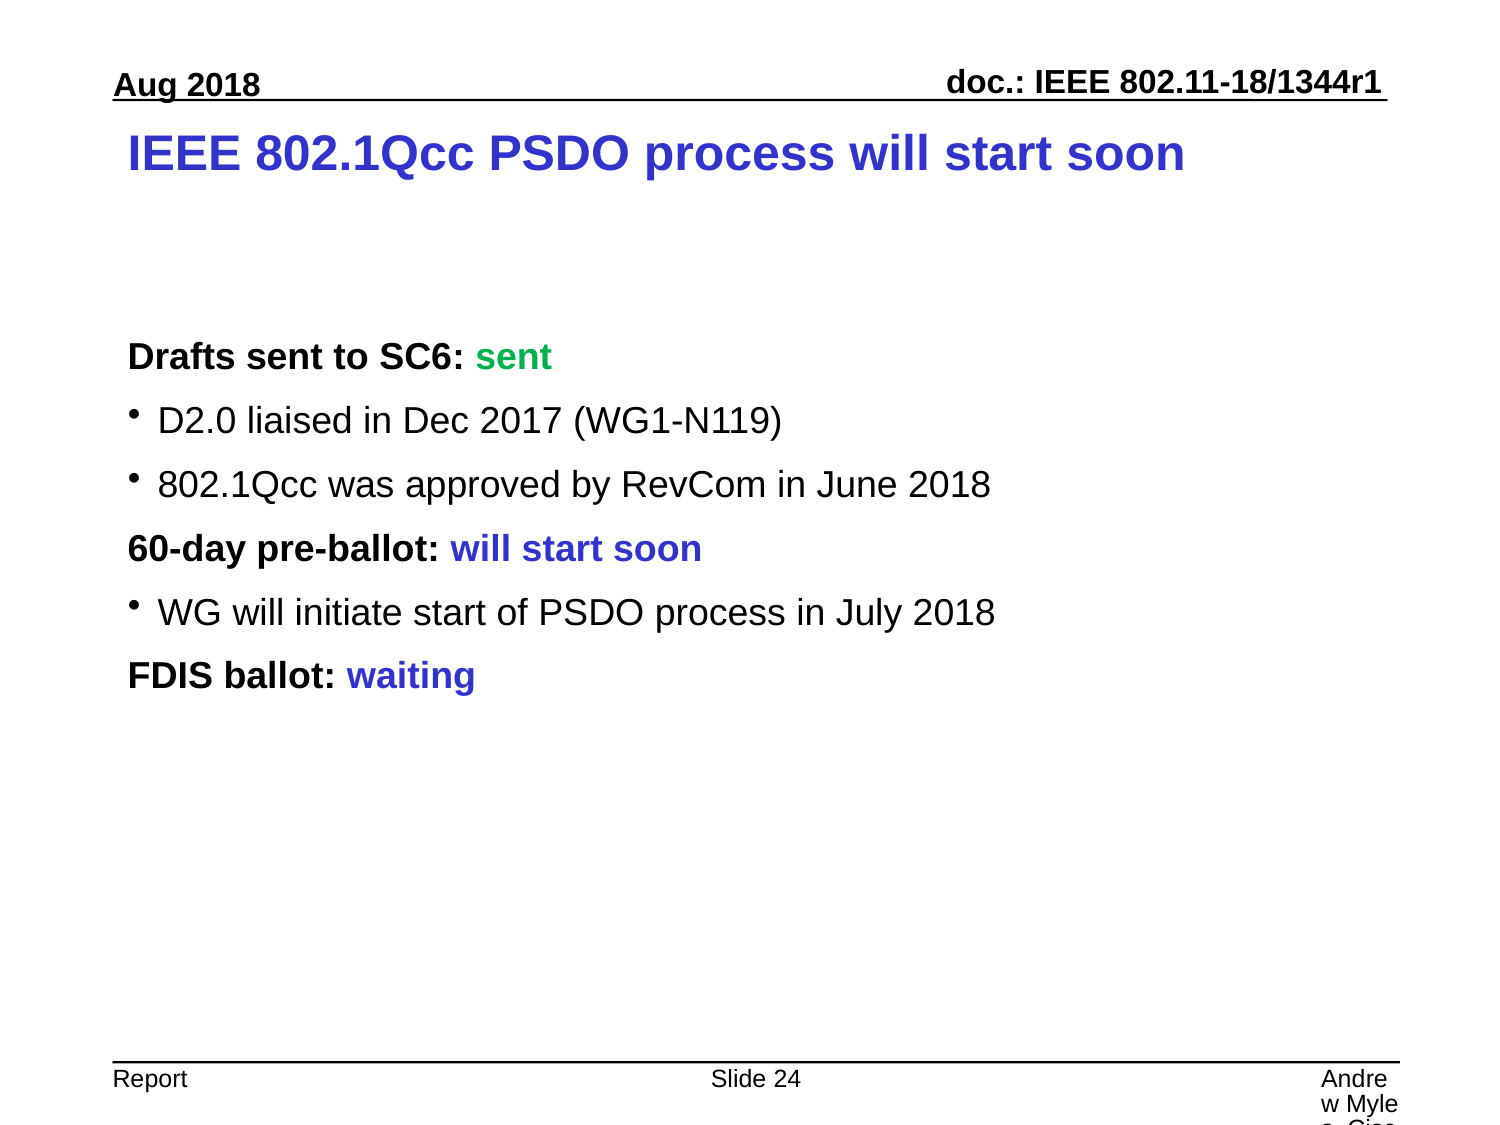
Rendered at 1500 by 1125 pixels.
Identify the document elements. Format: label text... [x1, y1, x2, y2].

list Drafts sent to SC6: sent D2.0 liaised in Dec 2017 (WG1-N119) 802.1Qcc was approved by RevCom in June 2018 60-day pre-ballot: will start soon WG will initiate start of PSDO process in July 2018 FDIS ballot: waiting [112, 324, 1388, 1000]
title IEEE 802.1Qcc PSDO process will start soon [112, 112, 1388, 288]
footer Andrew Myles, Cisco [1320, 1061, 1402, 1093]
slide_number Slide 24 [709, 1061, 803, 1093]
